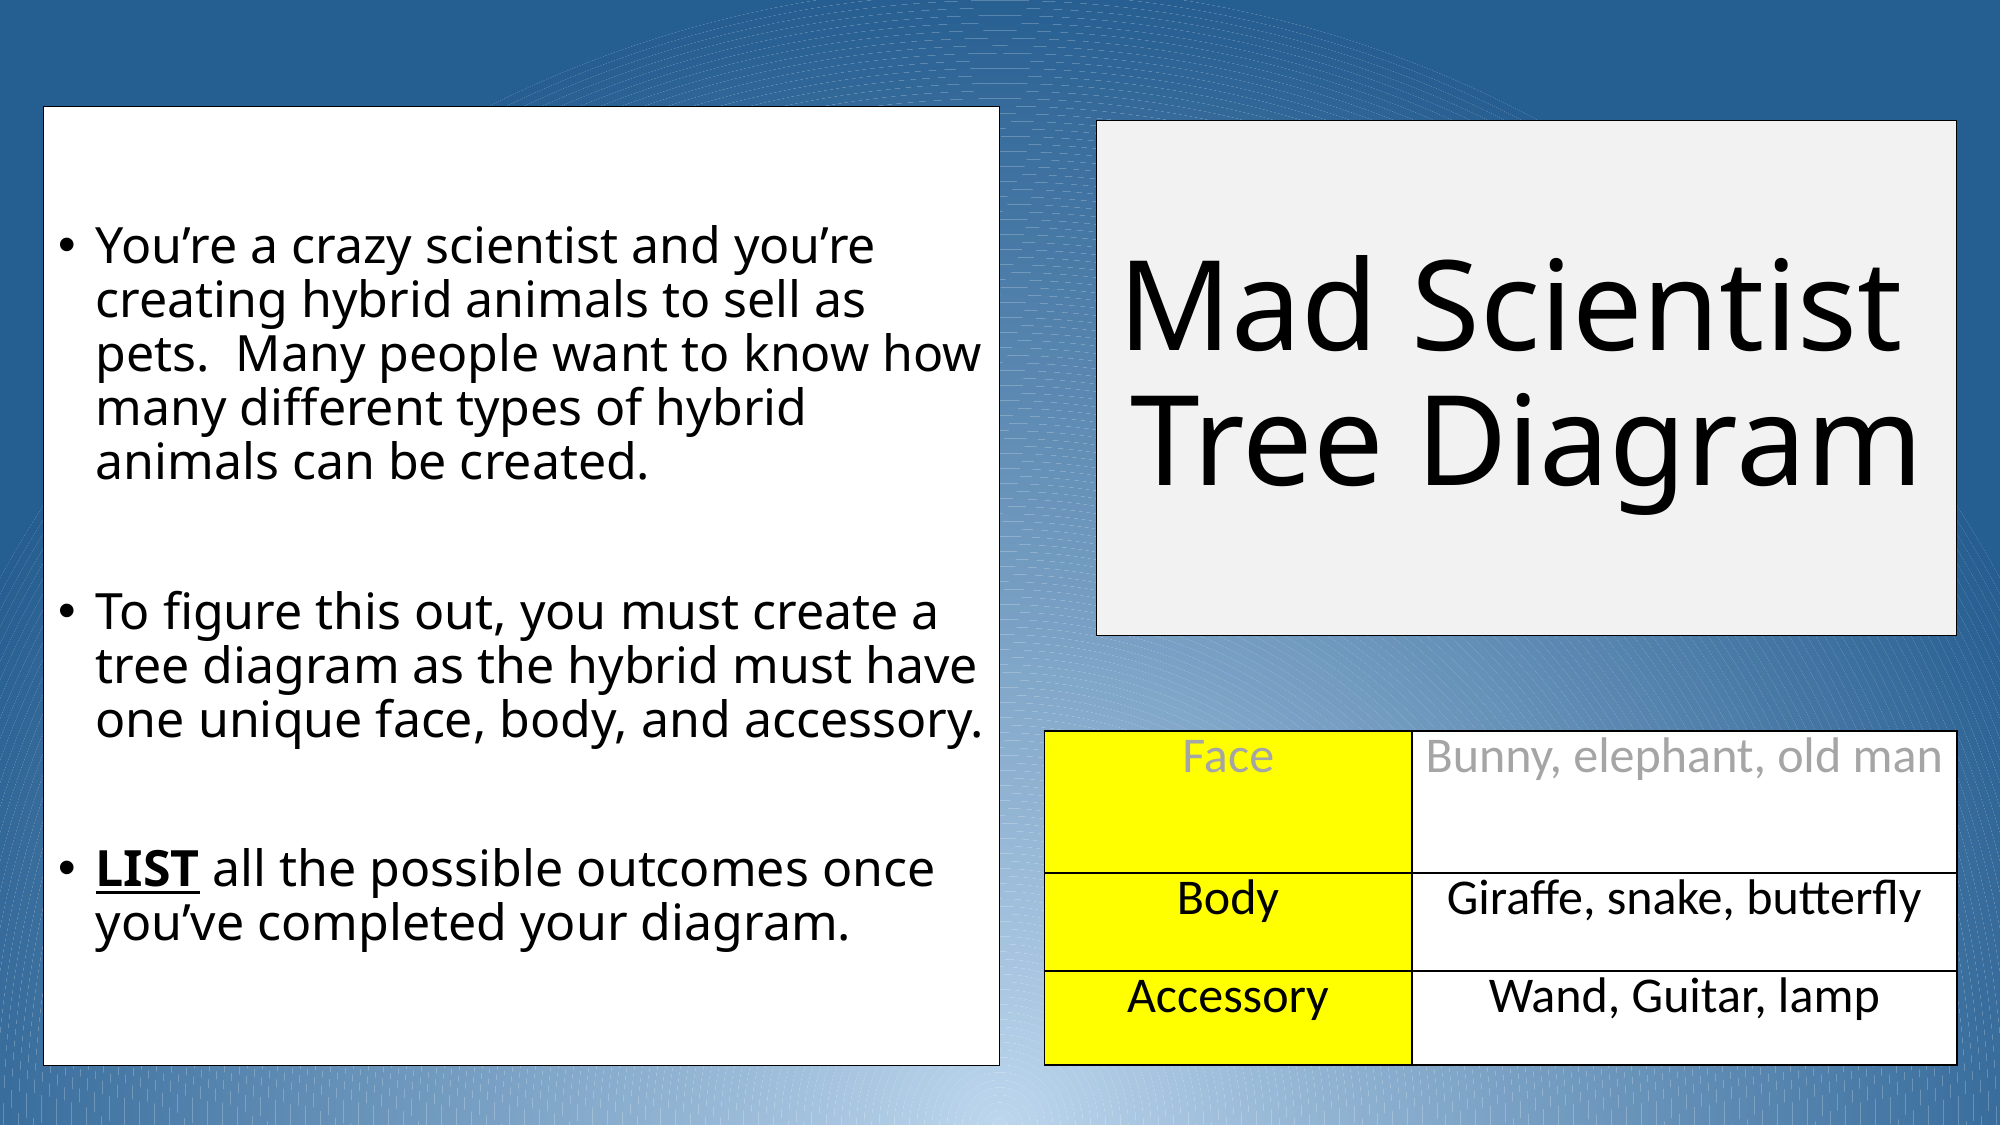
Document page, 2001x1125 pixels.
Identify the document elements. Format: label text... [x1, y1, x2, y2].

table_cell Giraffe, snake, butterfly [1413, 874, 1956, 970]
table_cell Accessory [1045, 972, 1411, 1064]
table_cell Wand, Guitar, lamp [1413, 972, 1956, 1064]
table_cell Body [1045, 874, 1411, 970]
table_header Bunny, elephant, old man [1413, 732, 1956, 872]
table_header Face [1045, 732, 1411, 872]
title Mad Scientist Tree Diagram [1096, 120, 1957, 636]
list You’re a crazy scientist and you’re creating hybrid animals to sell as pets. Many people want to know how many different types of hybrid animals can be created. To figure this out, you must create a tree diagram as the hybrid must have one unique face, body, and accessory. LIST all the possible outcomes once you’ve completed your diagram. [43, 106, 1000, 1066]
